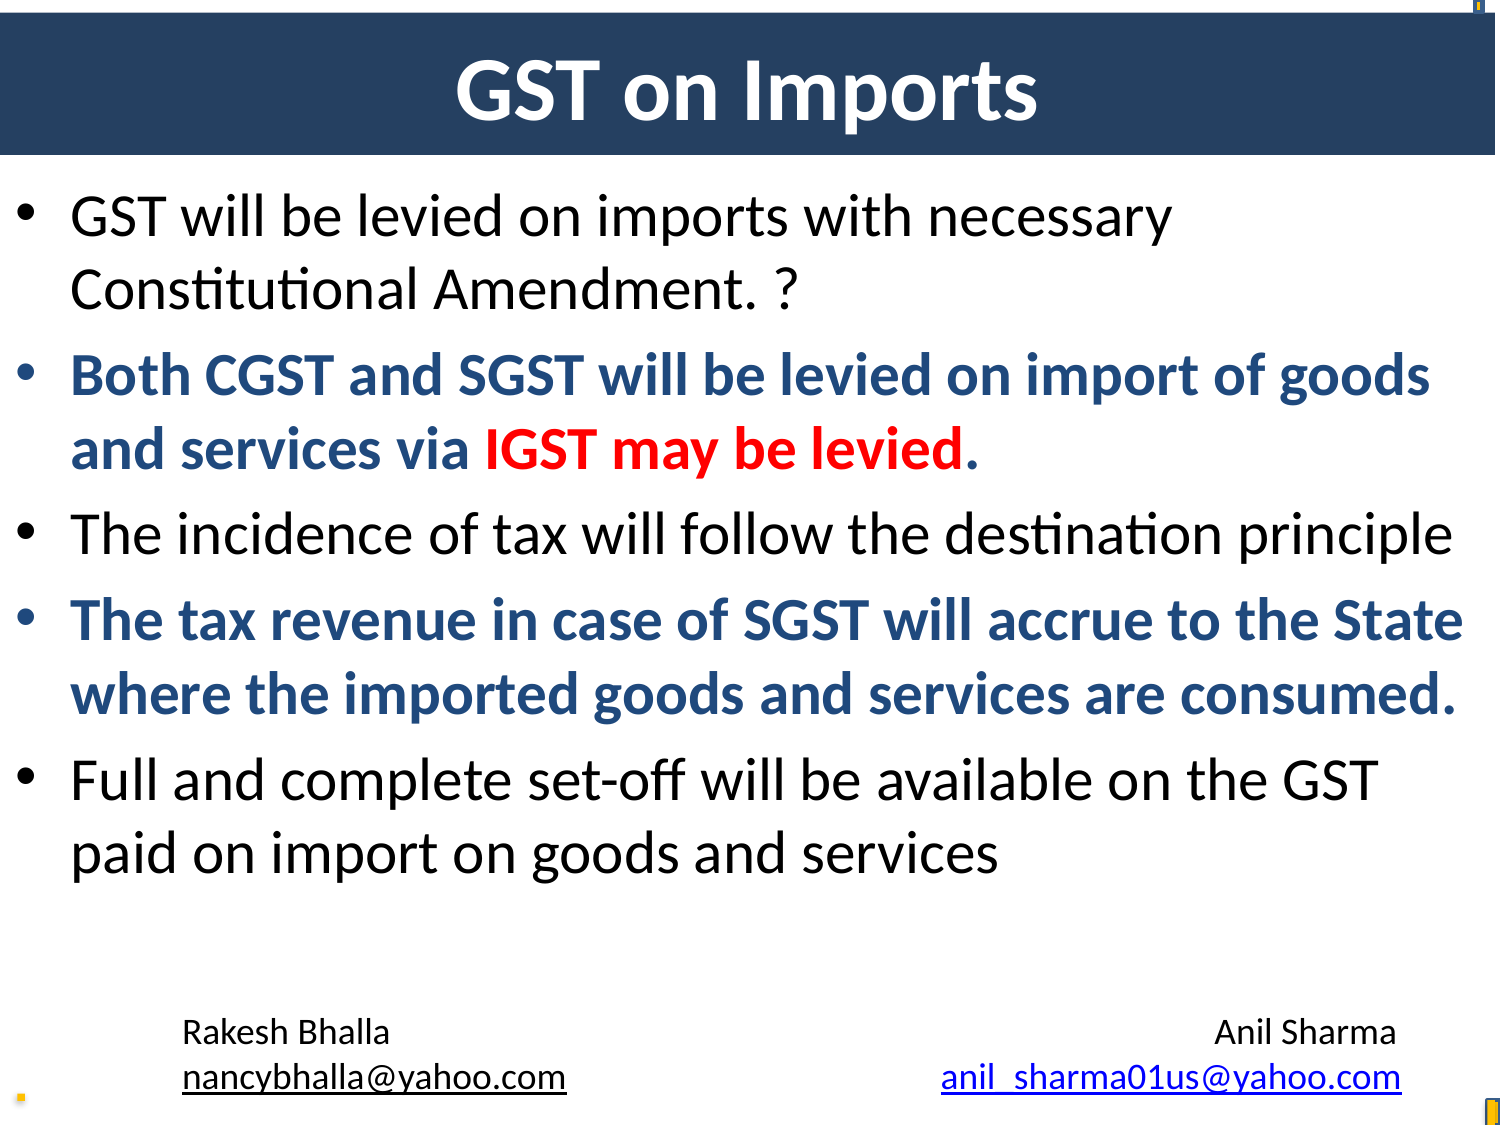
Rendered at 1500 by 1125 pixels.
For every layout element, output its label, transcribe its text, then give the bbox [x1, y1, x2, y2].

text_box [1487, 1100, 1495, 1125]
text_box [1473, 0, 1485, 14]
text_box Rakesh Bhalla Anil Sharma nancybhalla@yahoo.com anil_sharma01us@yahoo.com [17, 999, 1488, 1105]
list GST will be levied on imports with necessary Constitutional Amendment. ? Both CGST and SGST will be levied on import of goods and services via IGST may be levied. The incidence of tax will follow the destination principle The tax revenue in case of SGST will accrue to the State where the imported goods and services are consumed. Full and complete set-off will be available on the GST paid on import on goods and services [0, 167, 1483, 988]
text_box [1488, 1098, 1500, 1105]
title GST on Imports [0, 12, 1495, 155]
